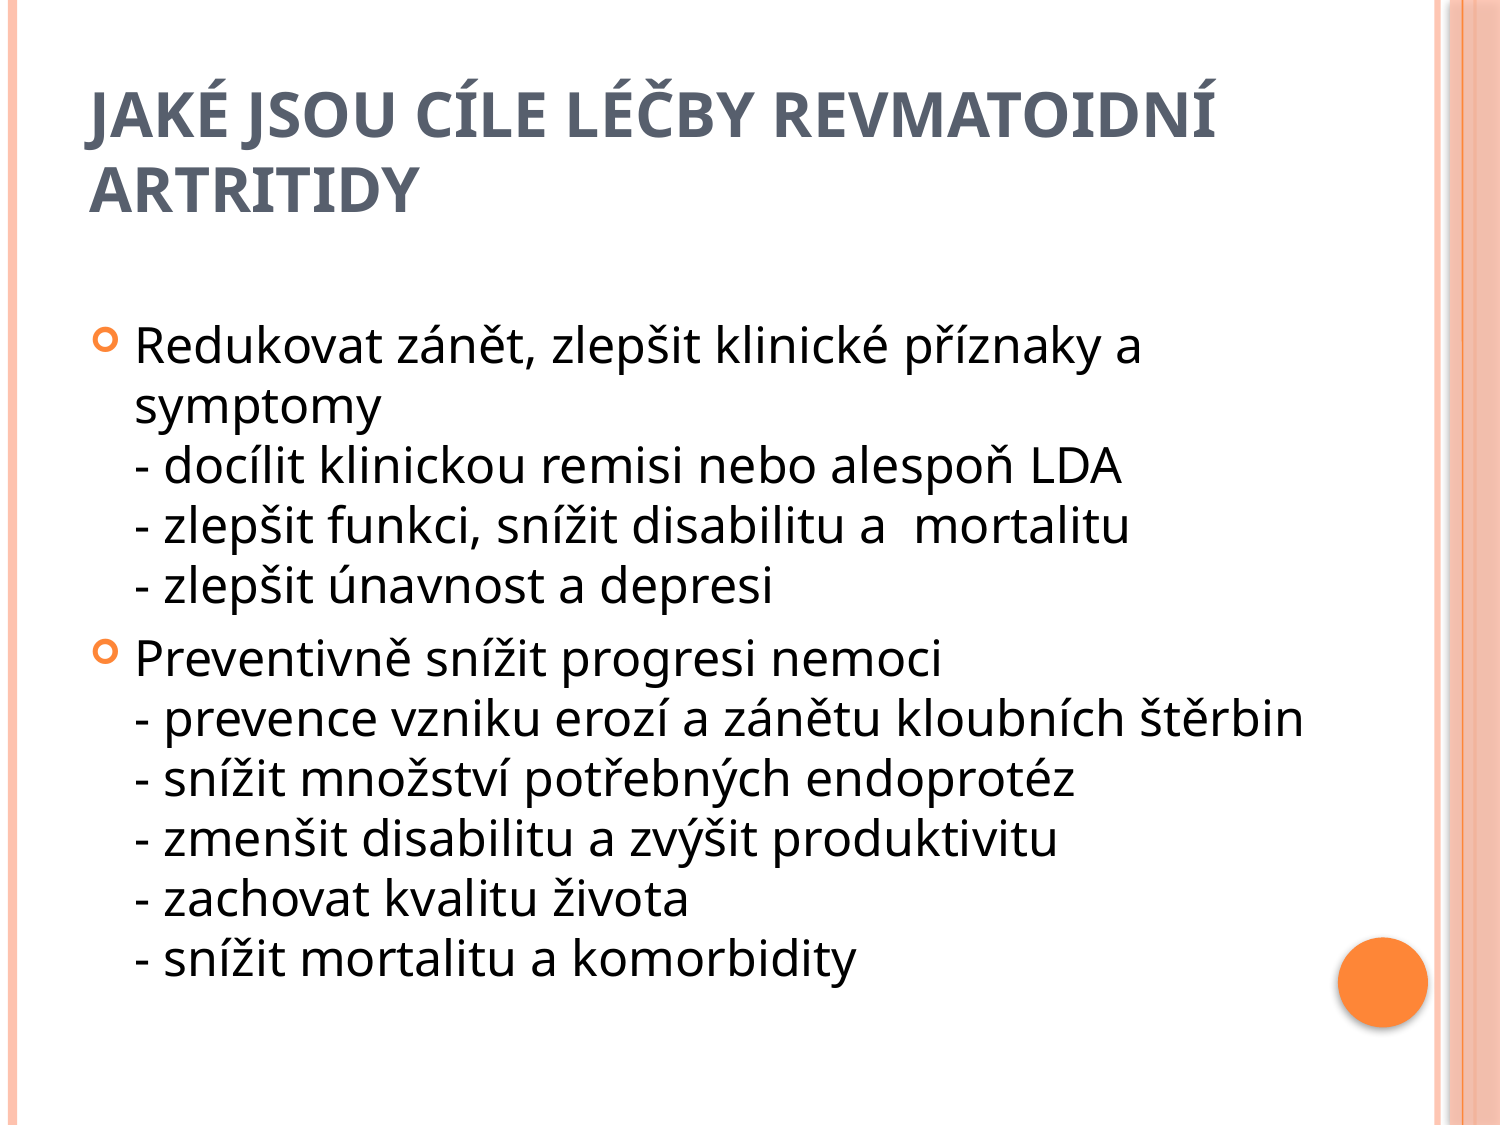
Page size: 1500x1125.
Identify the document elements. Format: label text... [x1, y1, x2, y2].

title Jaké jsou cíle léčby revmatoidní artritidy [75, 45, 1436, 233]
list Redukovat zánět, zlepšit klinické příznaky a symptomy - docílit klinickou remisi nebo alespoň LDA - zlepšit funkci, snížit disabilitu a mortalitu - zlepšit únavnost a depresi Preventivně snížit progresi nemoci - prevence vzniku erozí a zánětu kloubních štěrbin - snížit množství potřebných endoprotéz - zmenšit disabilitu a zvýšit produktivitu - zachovat kvalitu života - snížit mortalitu a komorbidity [75, 306, 1388, 1106]
